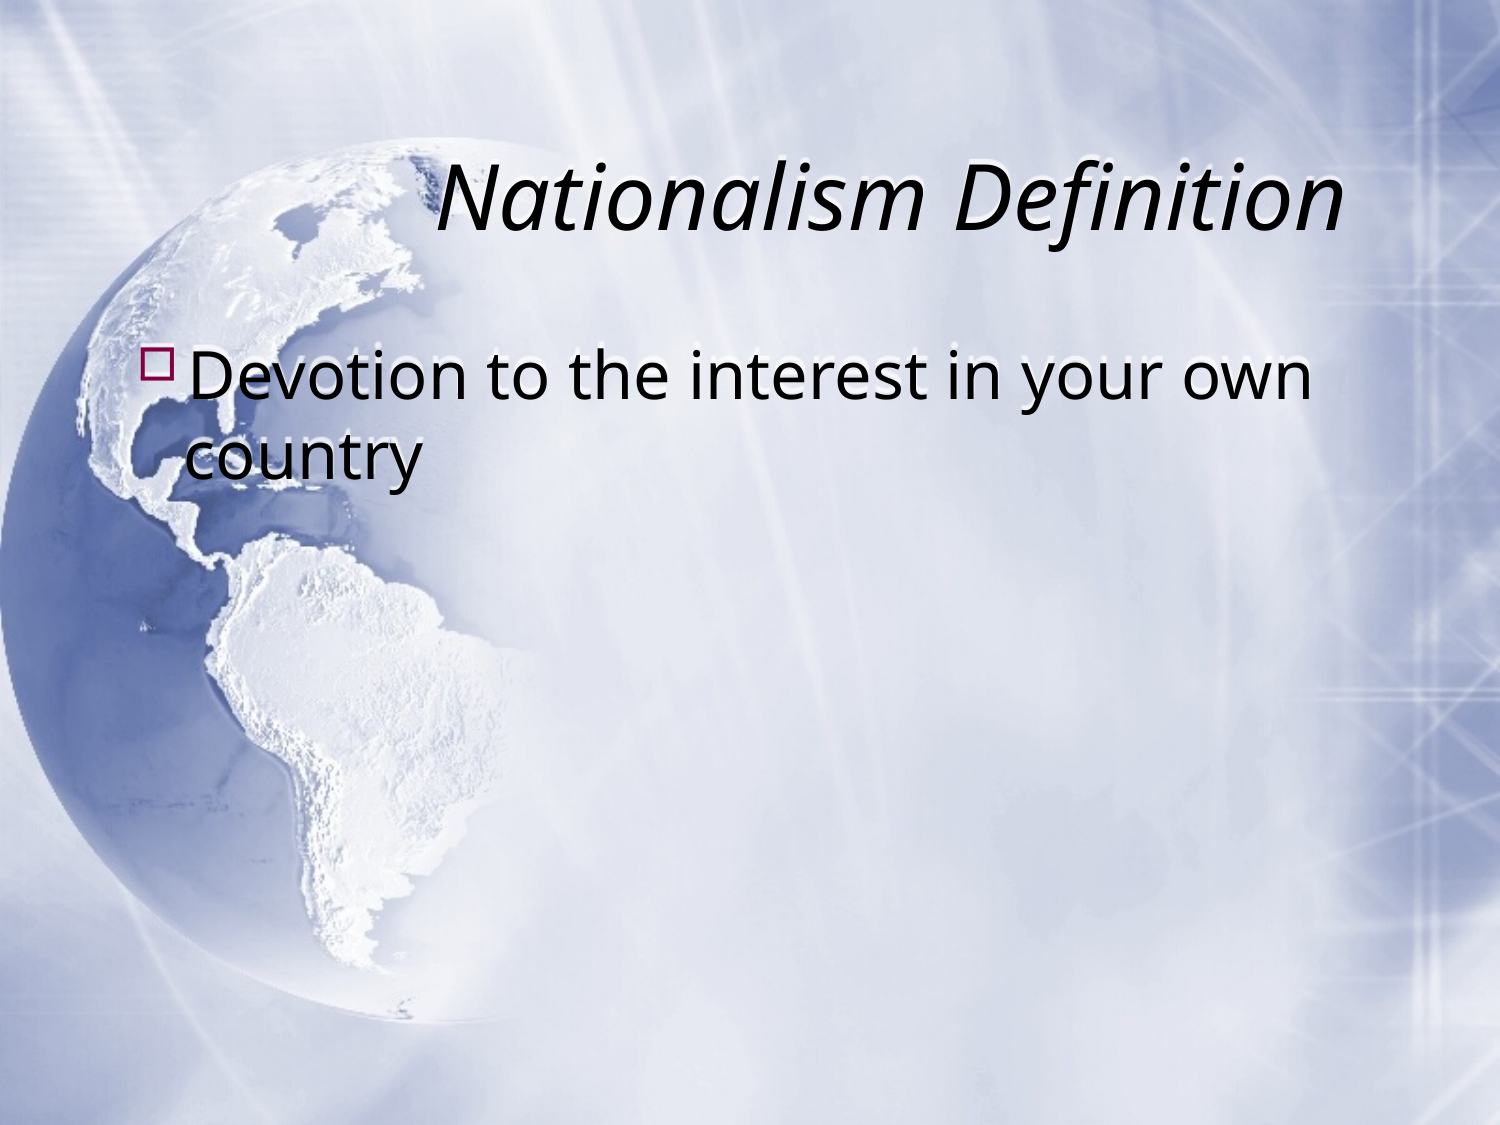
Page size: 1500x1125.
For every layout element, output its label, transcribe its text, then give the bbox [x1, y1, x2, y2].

picture [0, 0, 1500, 1125]
list Devotion to the interest in your own country [112, 324, 1388, 1000]
title Nationalism Definition [112, 99, 1388, 288]
